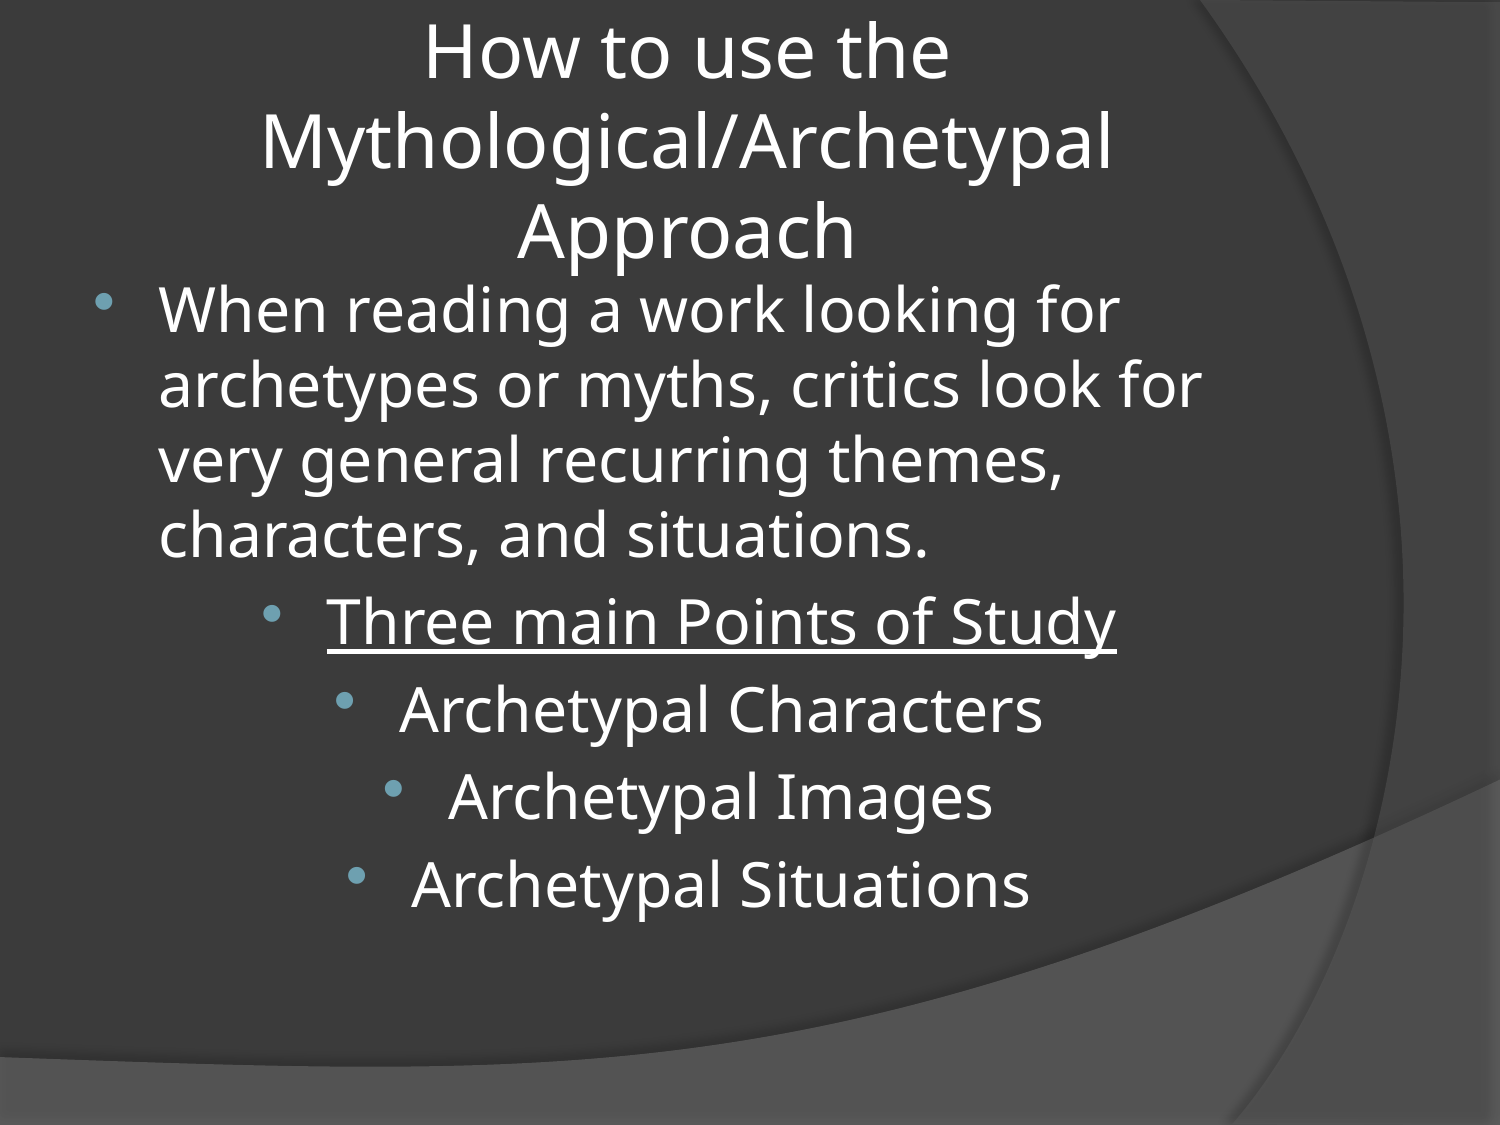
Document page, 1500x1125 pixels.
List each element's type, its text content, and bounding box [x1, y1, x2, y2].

title How to use the Mythological/Archetypal Approach [75, 45, 1300, 233]
list When reading a work looking for archetypes or myths, critics look for very general recurring themes, characters, and situations. Three main Points of Study Archetypal Characters Archetypal Images Archetypal Situations [75, 262, 1300, 1005]
